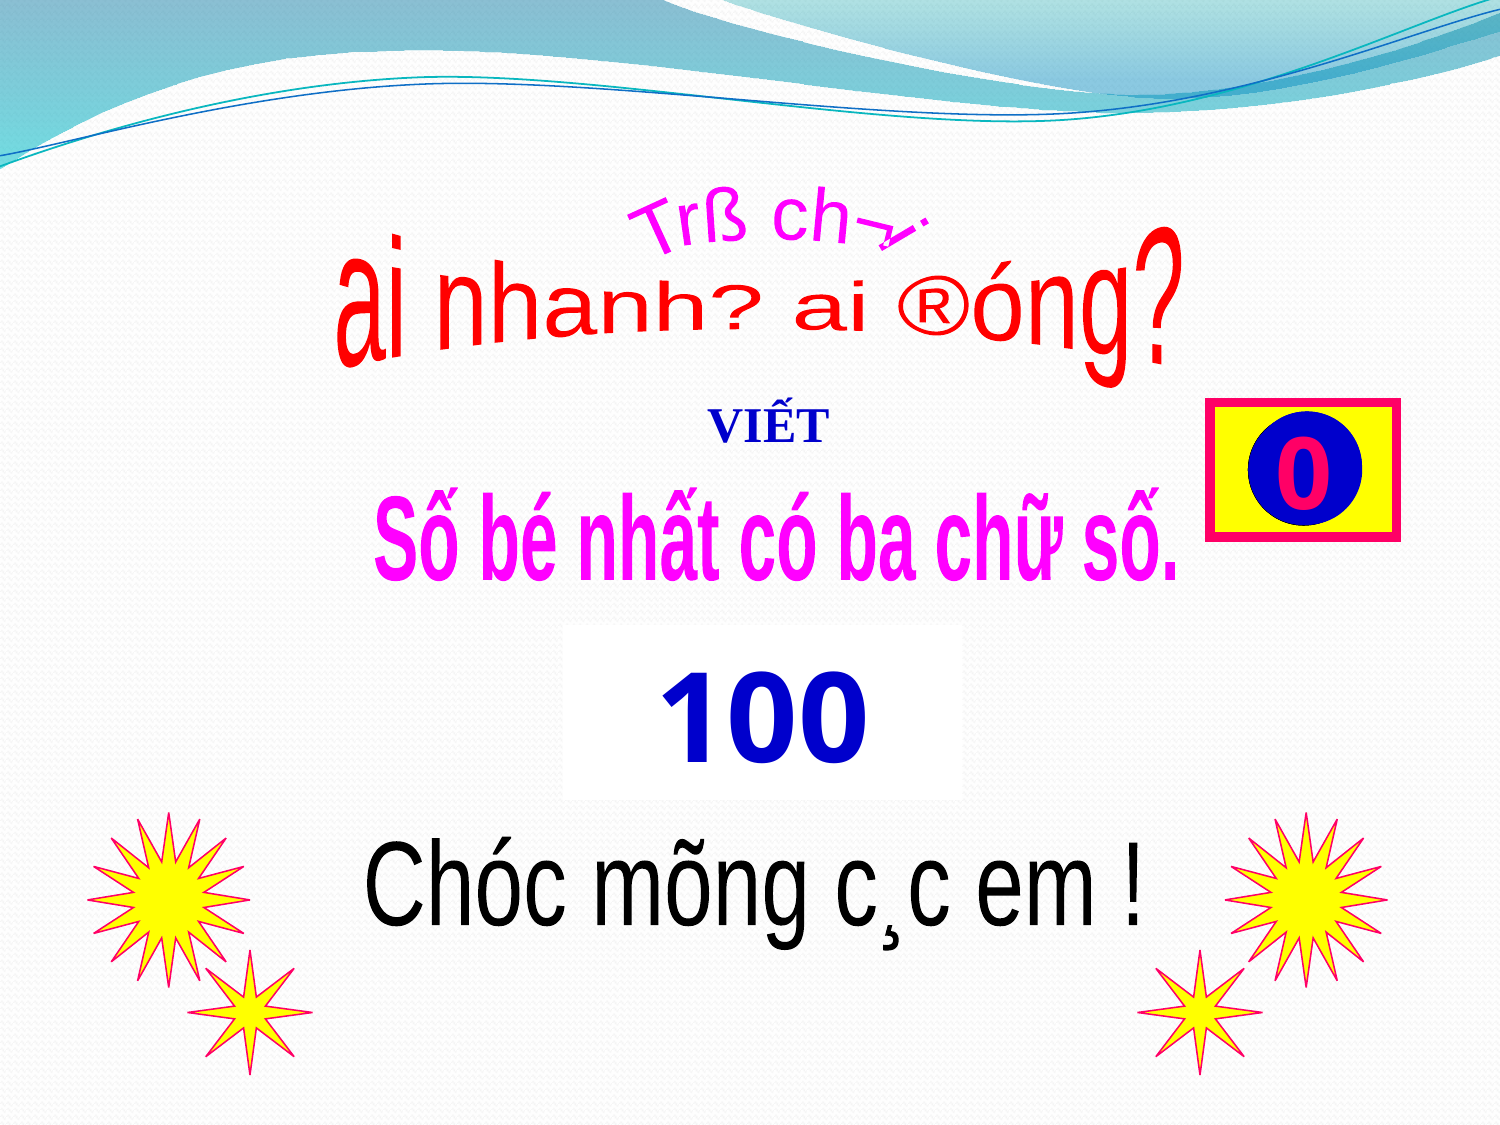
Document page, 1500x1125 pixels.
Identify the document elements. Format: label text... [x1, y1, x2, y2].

text_box [187, 950, 313, 1076]
text_box [1224, 812, 1388, 988]
text_box [1137, 950, 1263, 1076]
text_box [1210, 402, 1397, 538]
text_box [87, 812, 250, 988]
text_box 100 [562, 624, 963, 800]
text_box 1 [1268, 411, 1362, 499]
text_box 0 [1248, 414, 1359, 525]
text_box VIẾT [649, 384, 888, 460]
